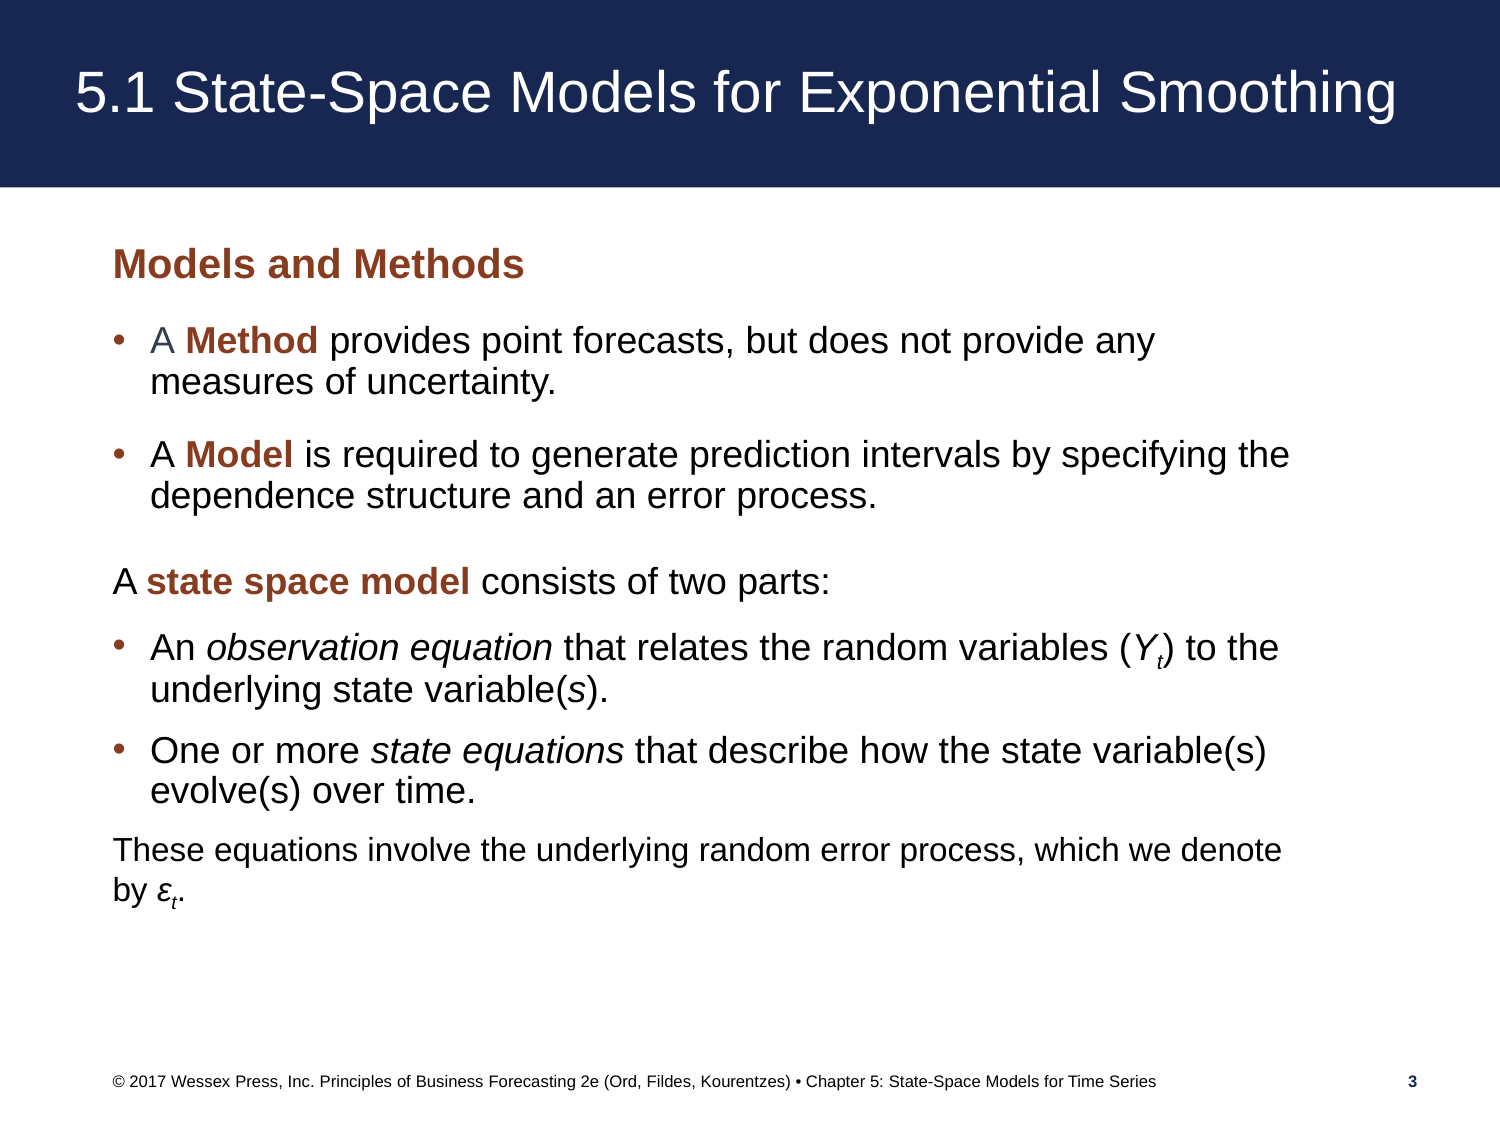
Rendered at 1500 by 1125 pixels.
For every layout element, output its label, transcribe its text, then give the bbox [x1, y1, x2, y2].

title 5.1 State-Space Models for Exponential Smoothing [0, 0, 1500, 188]
slide_number © 2017 Wessex Press, Inc. Principles of Business Forecasting 2e (Ord, Fildes, Kourentzes) • Chapter 5: State-Space Models for Time Series [112, 1065, 1333, 1096]
slide_number 3 [1350, 1065, 1418, 1096]
list Models and Methods A Method provides point forecasts, but does not provide any measures of uncertainty. A Model is required to generate prediction intervals by specifying the dependence structure and an error process. A state space model consists of two parts: An observation equation that relates the random variables (Yt) to the underlying state variable(s). One or more state equations that describe how the state variable(s) evolve(s) over time. These equations involve the underlying random error process, which we denote by εt. [112, 243, 1315, 1014]
